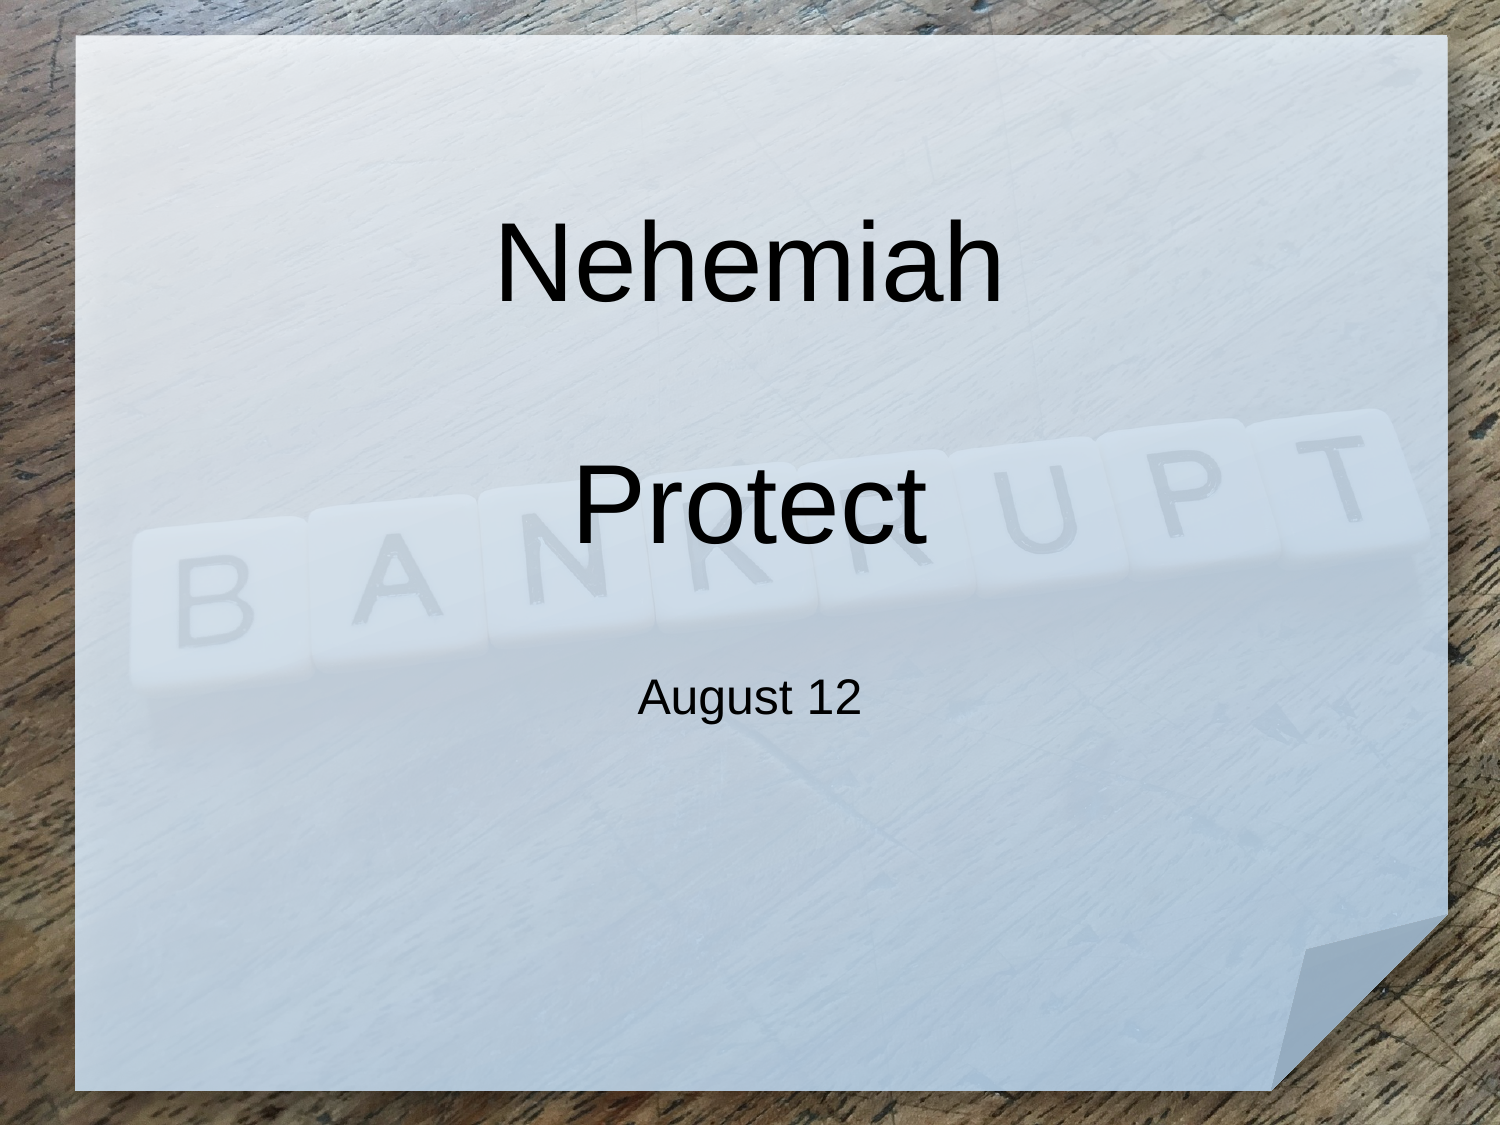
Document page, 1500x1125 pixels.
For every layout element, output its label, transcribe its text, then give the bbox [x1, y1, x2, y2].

subtitle August 12 [187, 663, 1313, 863]
title Nehemiah Protect [112, 184, 1388, 576]
picture [0, 0, 1500, 1125]
